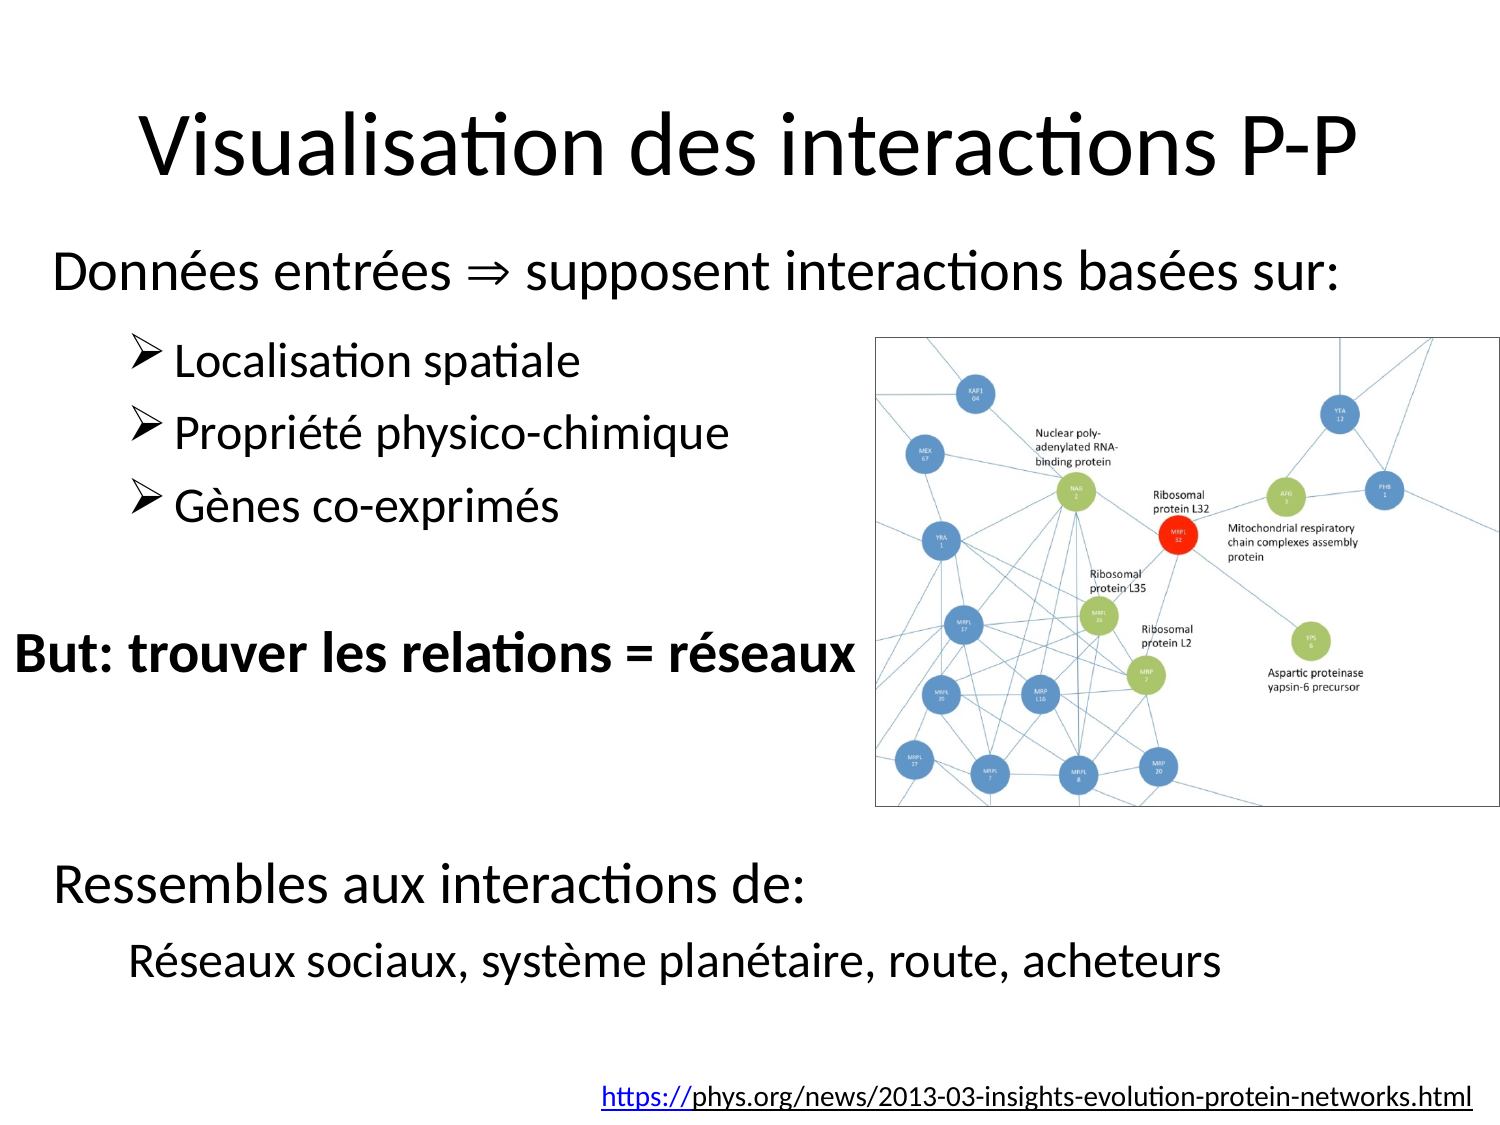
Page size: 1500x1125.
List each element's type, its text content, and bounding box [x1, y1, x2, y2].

picture [874, 337, 1500, 807]
text_box Données entrées  supposent interactions basées sur: Localisation spatiale Propriété physico-chimique Gènes co-exprimés [37, 224, 1400, 540]
text_box https://phys.org/news/2013-03-insights-evolution-protein-networks.html [586, 1070, 1495, 1120]
title Visualisation des interactions P-P [75, 45, 1425, 233]
text_box Ressembles aux interactions de: Réseaux sociaux, système planétaire, route, acheteurs [38, 837, 1238, 995]
text_box But: trouver les relations = réseaux [0, 606, 869, 736]
